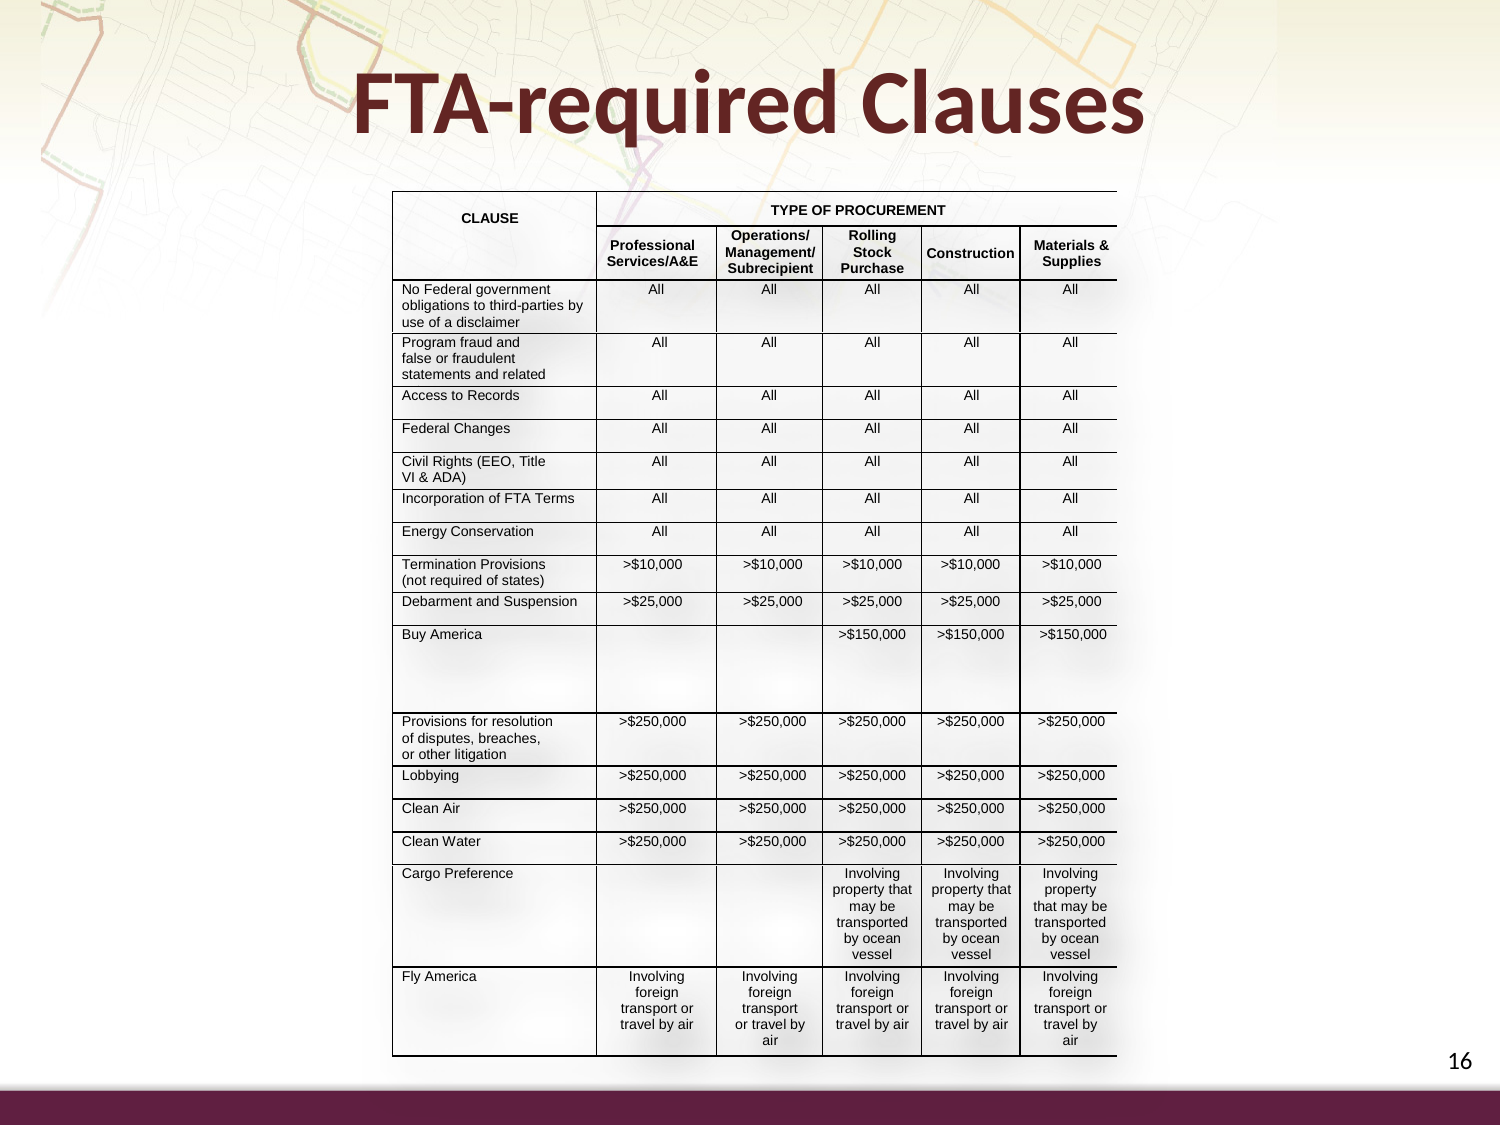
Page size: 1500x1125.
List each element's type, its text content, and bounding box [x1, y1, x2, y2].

slide_number 16 [1309, 1037, 1488, 1098]
picture [0, 191, 1500, 1125]
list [382, 190, 1118, 1098]
text_box FTA-required Clauses [0, 3, 1500, 191]
